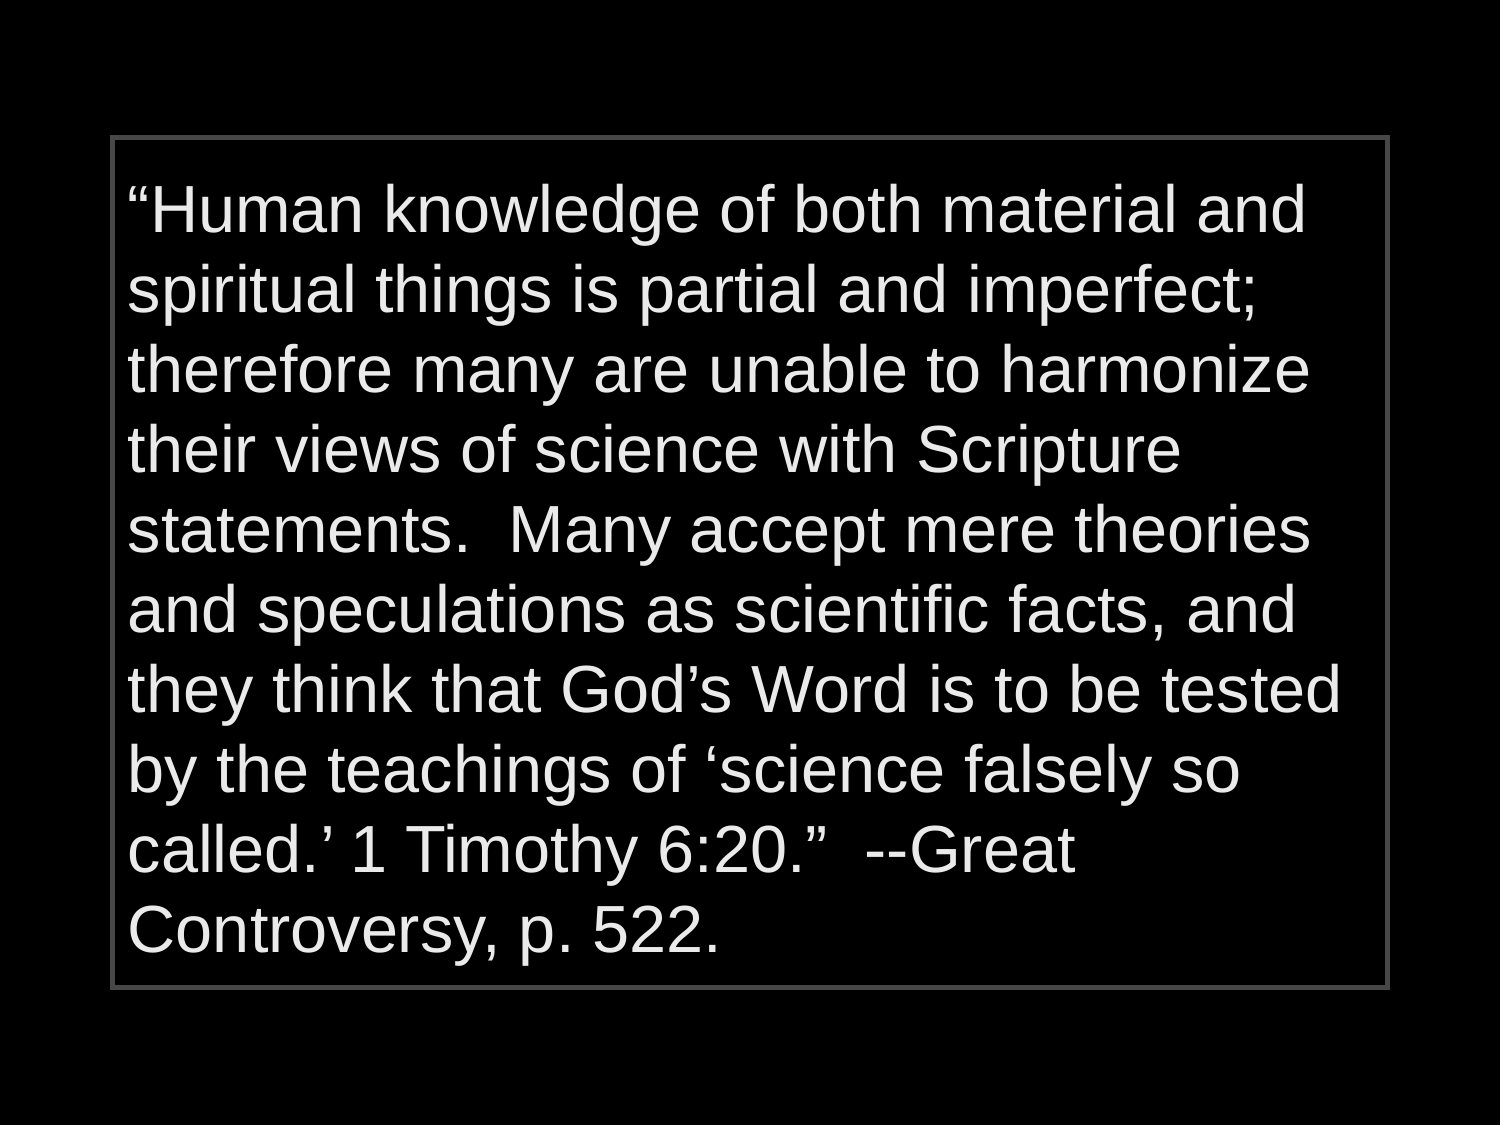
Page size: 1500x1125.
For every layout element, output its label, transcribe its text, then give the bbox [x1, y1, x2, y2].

list “Human knowledge of both material and spiritual things is partial and imperfect; therefore many are unable to harmonize their views of science with Scripture statements. Many accept mere theories and speculations as scientific facts, and they think that God’s Word is to be tested by the teachings of ‘science falsely so called.’ 1 Timothy 6:20.” --Great Controversy, p. 522. [112, 158, 1395, 988]
